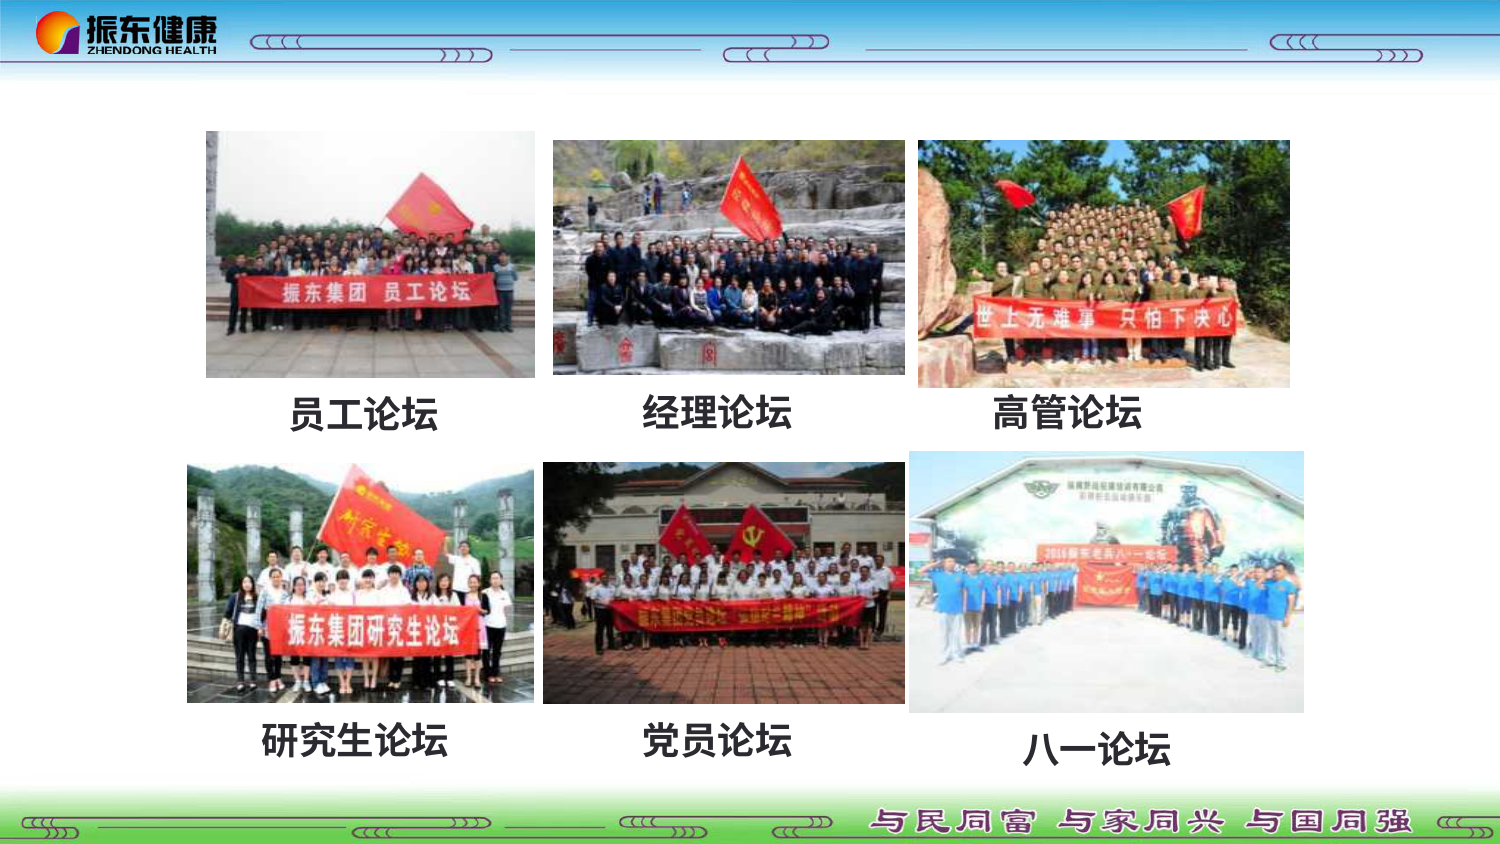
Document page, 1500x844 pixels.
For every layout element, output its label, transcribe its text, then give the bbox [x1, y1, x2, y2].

text_box 八一论坛 [1007, 721, 1225, 779]
text_box 员工论坛 [274, 386, 467, 444]
text_box 经理论坛 [628, 385, 815, 442]
text_box 高管论坛 [978, 396, 1225, 441]
text_box 研究生论坛 [247, 713, 474, 770]
text_box 党员论坛 [628, 713, 843, 770]
picture [0, 0, 1500, 844]
